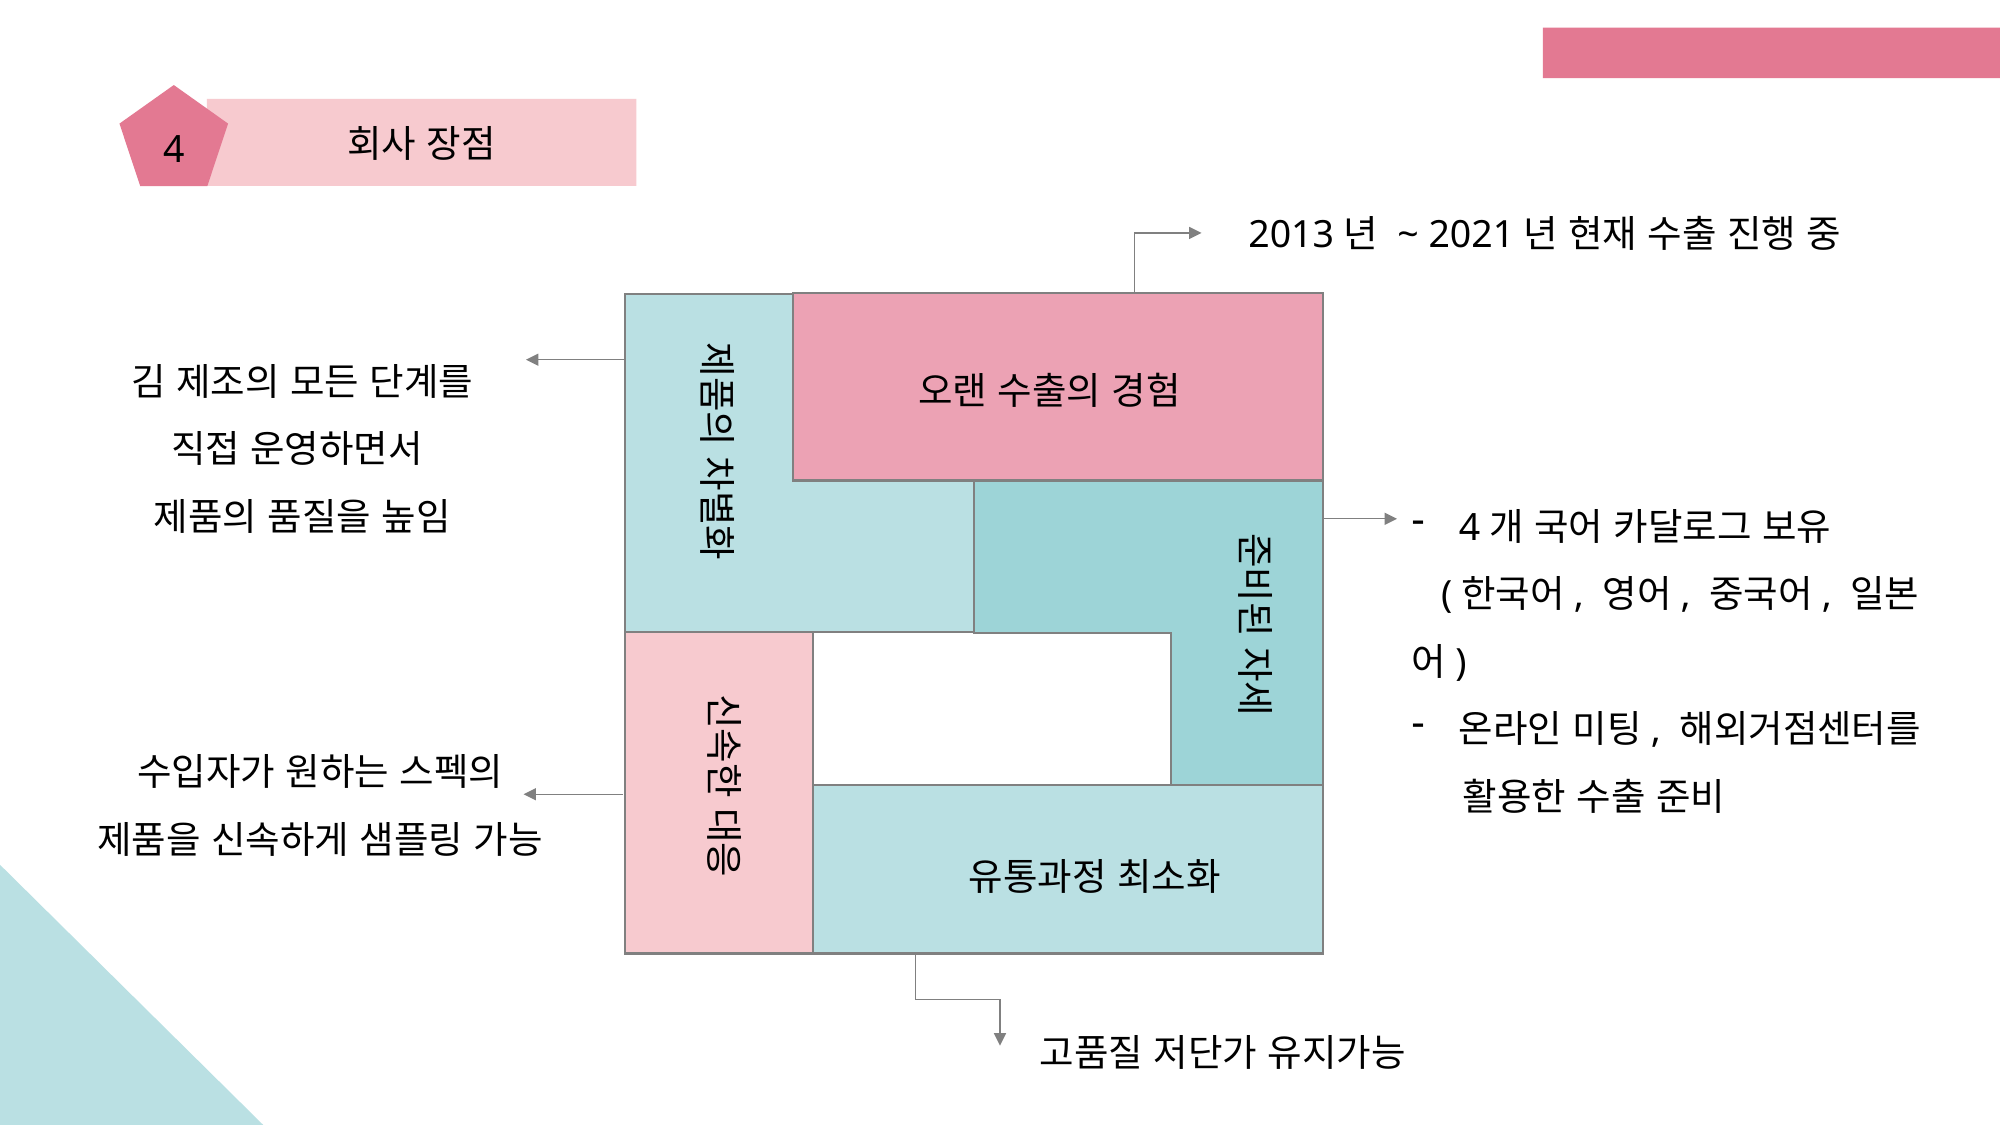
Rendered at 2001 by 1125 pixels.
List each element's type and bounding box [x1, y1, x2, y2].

text_box [57, 202, 1984, 1082]
text_box [1542, 27, 2000, 79]
text_box [0, 863, 265, 1125]
text_box [119, 85, 637, 187]
